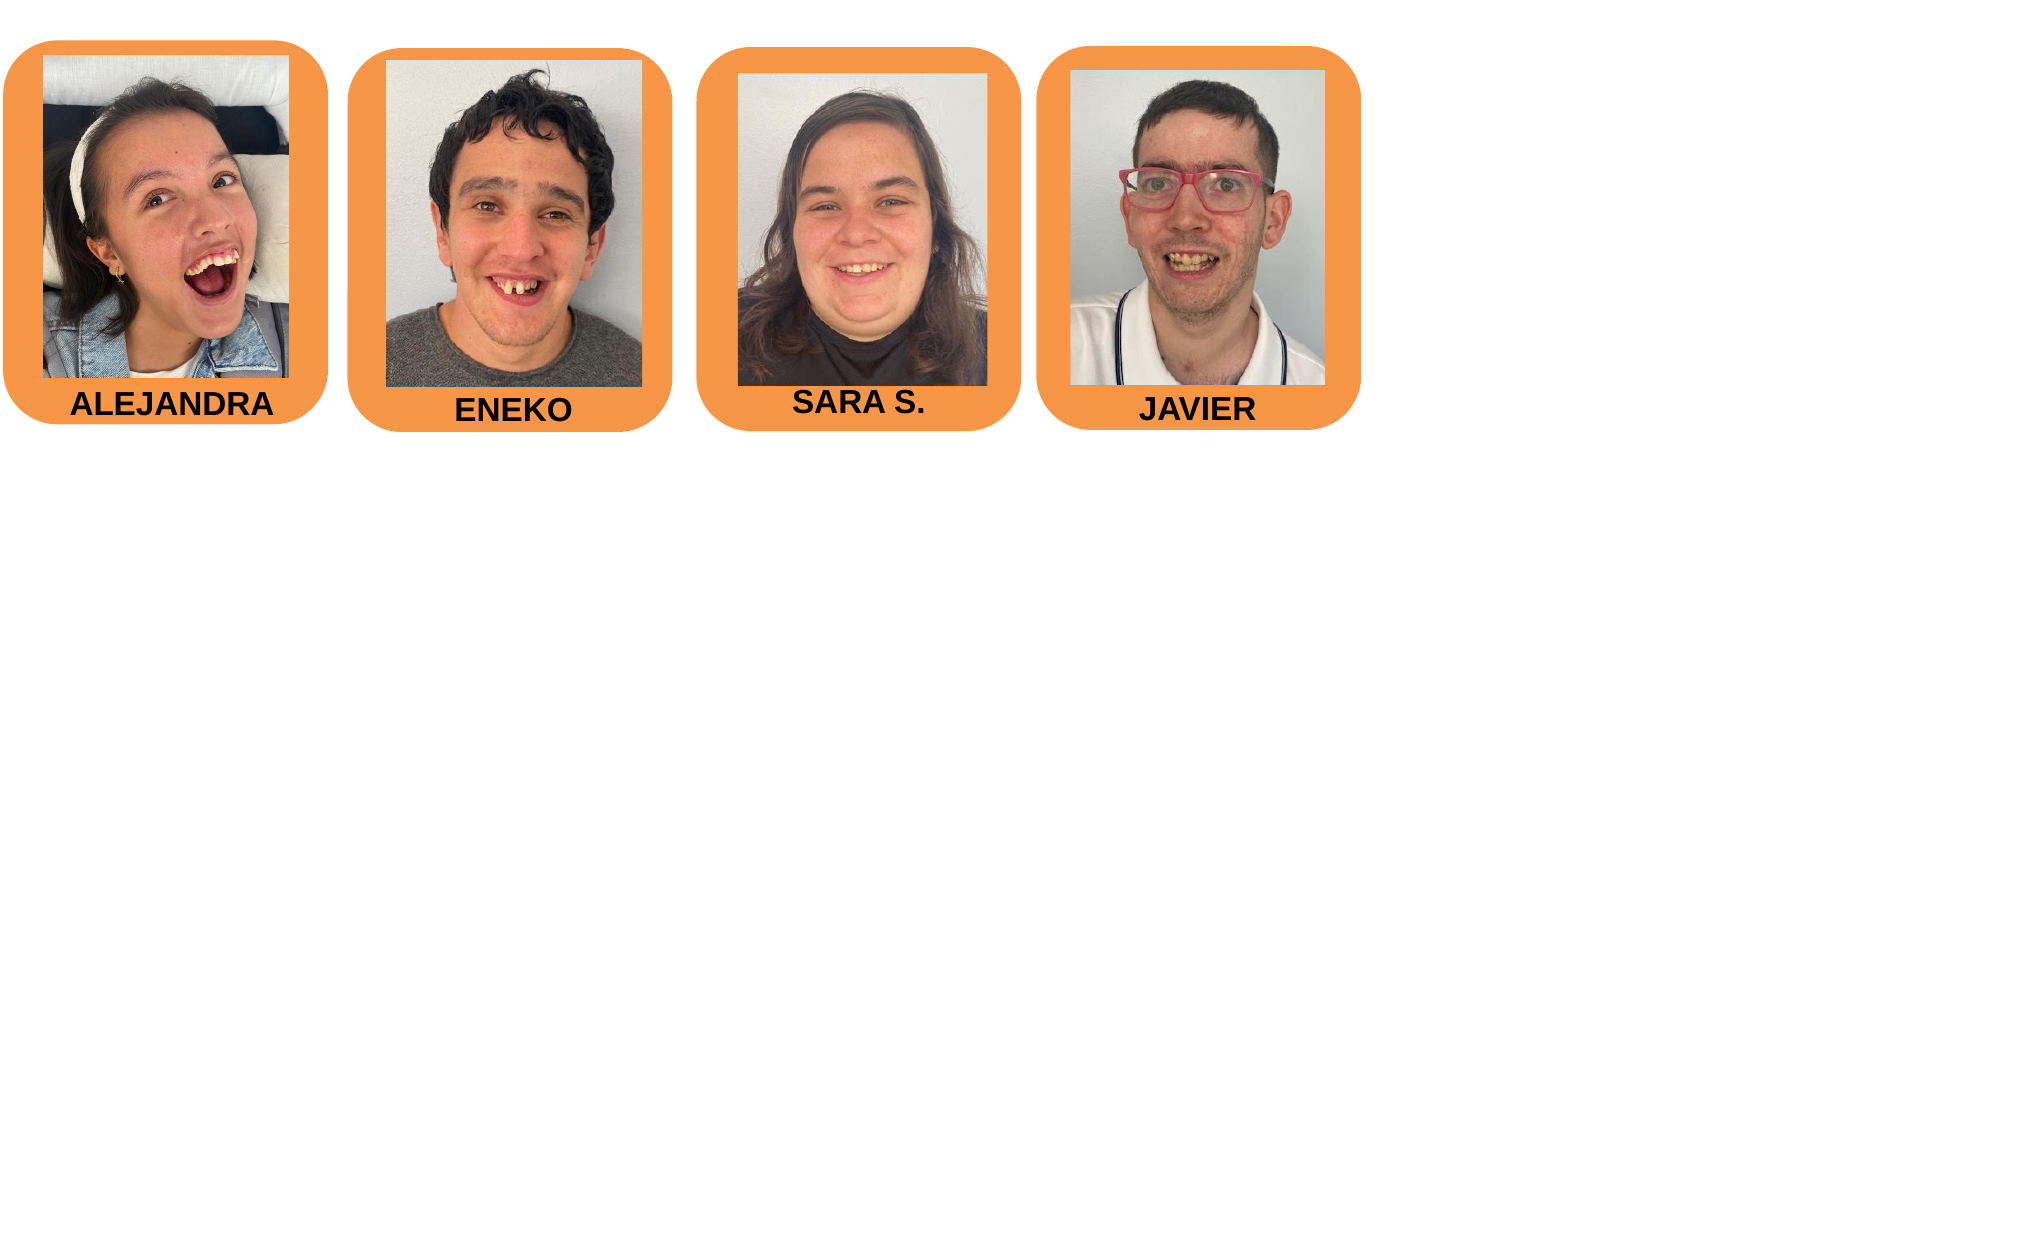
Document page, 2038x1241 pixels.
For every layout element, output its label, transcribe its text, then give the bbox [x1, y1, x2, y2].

text_box [1036, 45, 1362, 430]
picture [1070, 69, 1326, 385]
text_box [696, 47, 1022, 431]
text_box ALEJANDRA [54, 385, 290, 427]
text_box JAVIER [1079, 394, 1316, 431]
picture [737, 73, 988, 386]
picture [385, 59, 643, 387]
text_box ENEKO [395, 395, 632, 432]
text_box [347, 48, 673, 432]
text_box SARA S. [741, 394, 977, 424]
text_box [3, 40, 328, 425]
picture [42, 55, 289, 379]
